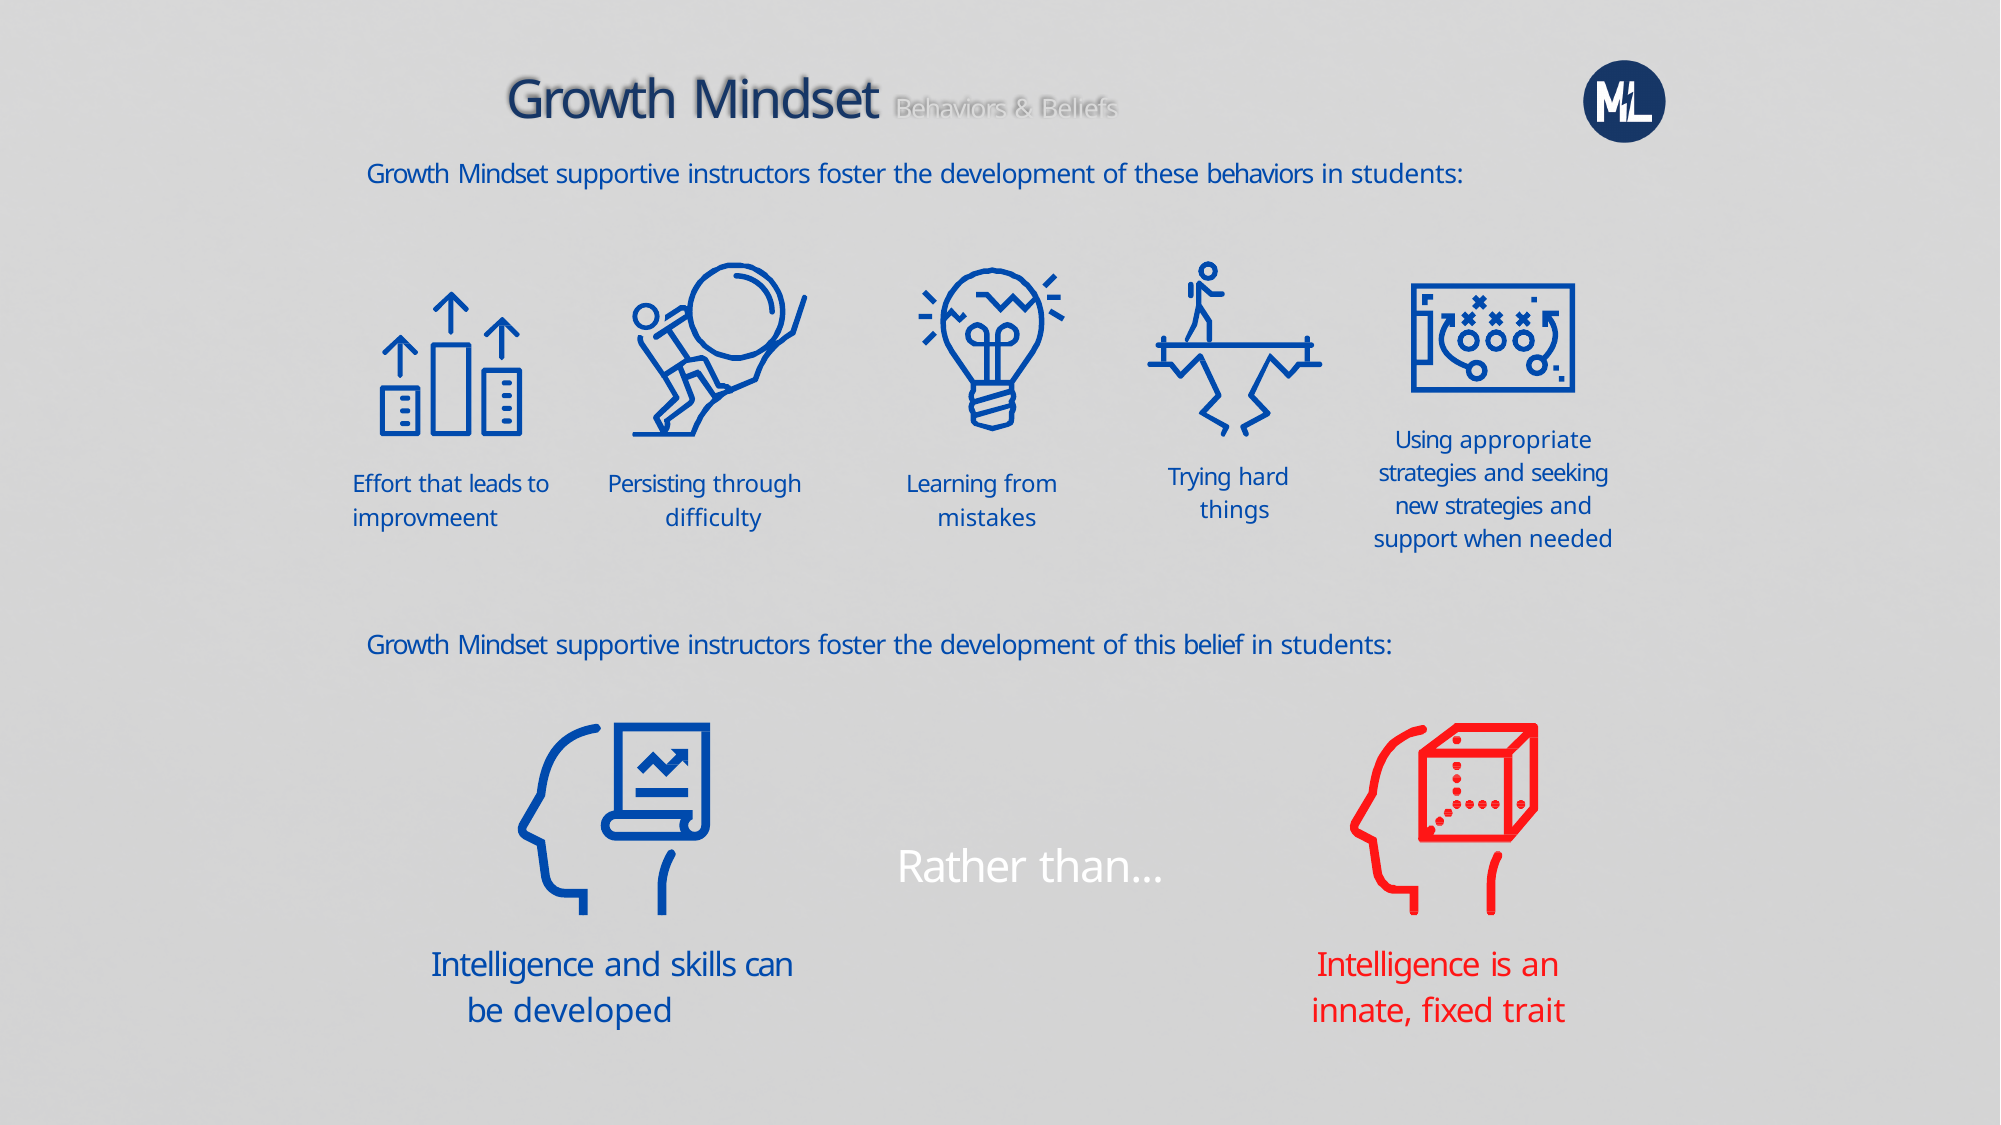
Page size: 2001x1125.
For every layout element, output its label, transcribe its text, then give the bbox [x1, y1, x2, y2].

text_box Intelligence is an innate, fixed trait [1309, 934, 1609, 1030]
text_box [481, 367, 523, 437]
text_box [632, 262, 808, 437]
text_box [657, 849, 676, 916]
text_box Using appropriate strategies and seeking new strategies and support when needed [1355, 418, 1631, 553]
text_box [433, 291, 469, 335]
text_box [1418, 723, 1539, 843]
text_box Growth Mindset supportive instructors foster the development of this belief in students: [365, 626, 1429, 660]
text_box [379, 385, 421, 437]
text_box [1048, 308, 1065, 322]
text_box [1042, 273, 1058, 289]
text_box Learning from mistakes [905, 463, 1080, 531]
text_box [1047, 294, 1061, 300]
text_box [1410, 283, 1576, 393]
text_box [382, 334, 418, 378]
text_box Persisting through difficulty [606, 463, 833, 531]
text_box [922, 289, 937, 305]
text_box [1147, 261, 1323, 437]
text_box [940, 267, 1045, 432]
text_box Effort that leads to improvmeent [351, 463, 551, 531]
text_box [1486, 851, 1503, 916]
text_box [918, 313, 933, 320]
text_box Rather than... [895, 836, 1207, 892]
title Growth Mindset Behaviors & Beliefs [357, 1, 1267, 191]
text_box [430, 342, 472, 437]
text_box Trying hard things [1166, 455, 1309, 523]
text_box [600, 722, 711, 841]
text_box [483, 317, 520, 361]
text_box Growth Mindset supportive instructors foster the development of these behaviors in students: [1270, 155, 1507, 189]
text_box Intelligence and skills can be developed [429, 934, 797, 1030]
picture [1555, 52, 1687, 145]
text_box [922, 330, 937, 346]
text_box [1349, 725, 1427, 916]
text_box [517, 723, 601, 916]
